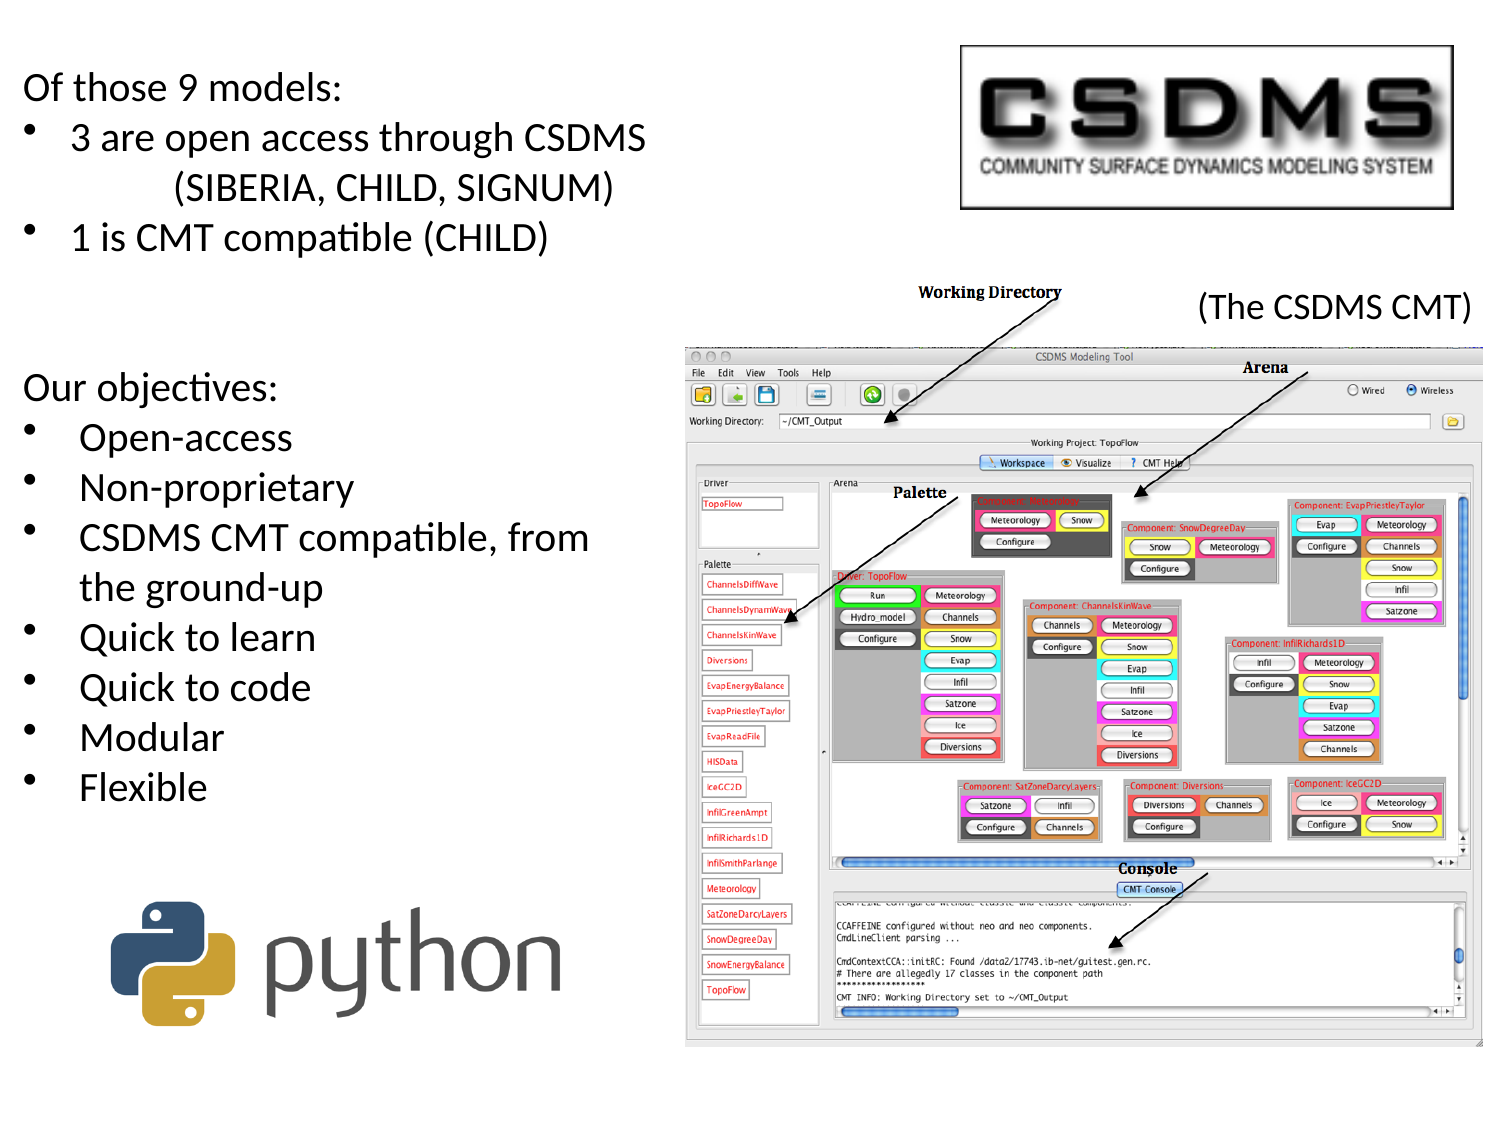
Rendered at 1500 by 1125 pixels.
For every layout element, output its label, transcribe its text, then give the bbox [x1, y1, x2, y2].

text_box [683, 274, 1490, 1047]
picture [960, 45, 1454, 211]
text_box Of those 9 models: 3 are open access through CSDMS (SIBERIA, CHILD, SIGNUM) 1 is CMT compatible (CHILD) Our objectives: Open-access Non-proprietary CSDMS CMT compatible, from the ground-up Quick to learn Quick to code Modular Flexible [8, 52, 666, 818]
picture [52, 842, 631, 1095]
